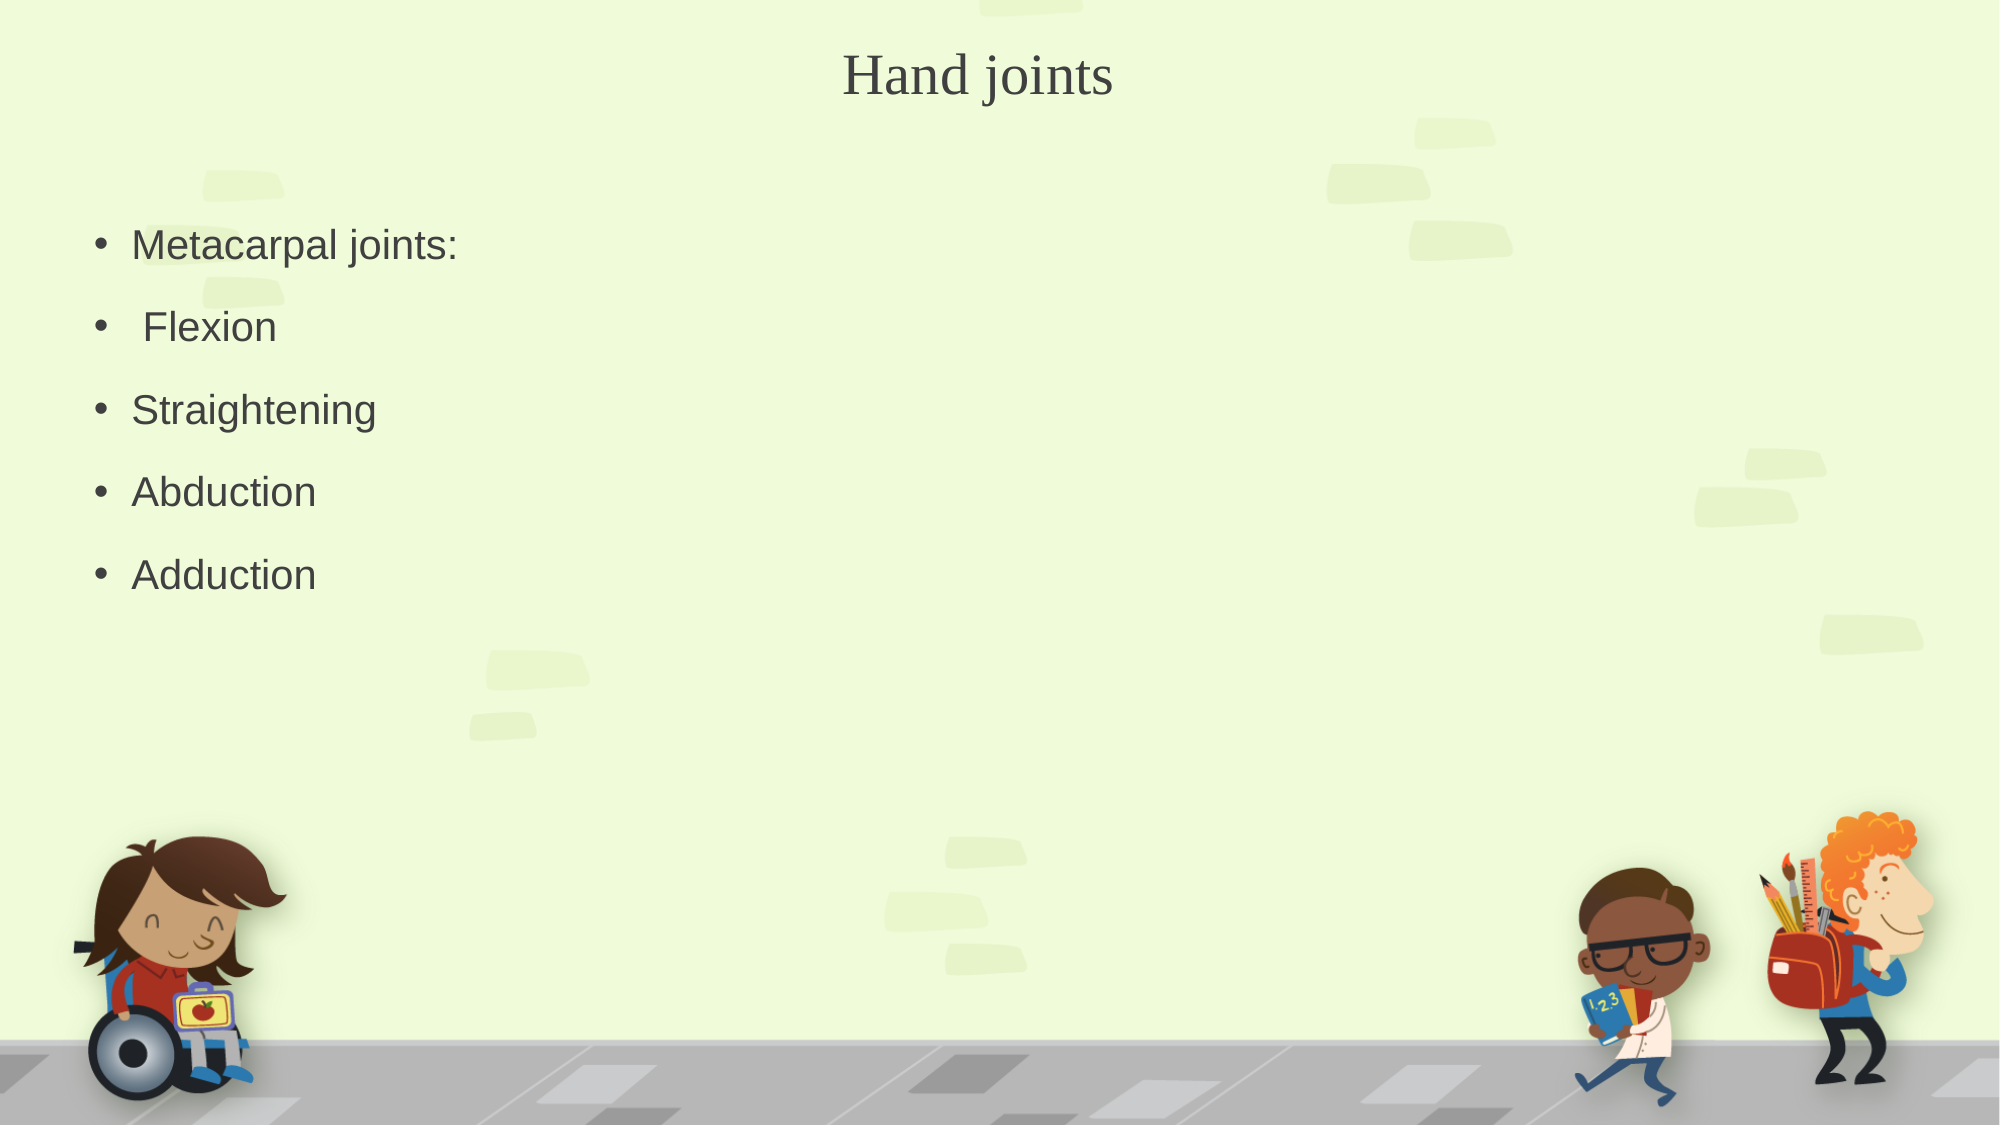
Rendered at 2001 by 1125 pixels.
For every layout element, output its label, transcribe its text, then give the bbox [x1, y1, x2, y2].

picture [0, 0, 2000, 1125]
title Hand joints [827, 35, 1279, 115]
list Metacarpal joints: Flexion Straightening Abduction Adduction [78, 215, 854, 737]
